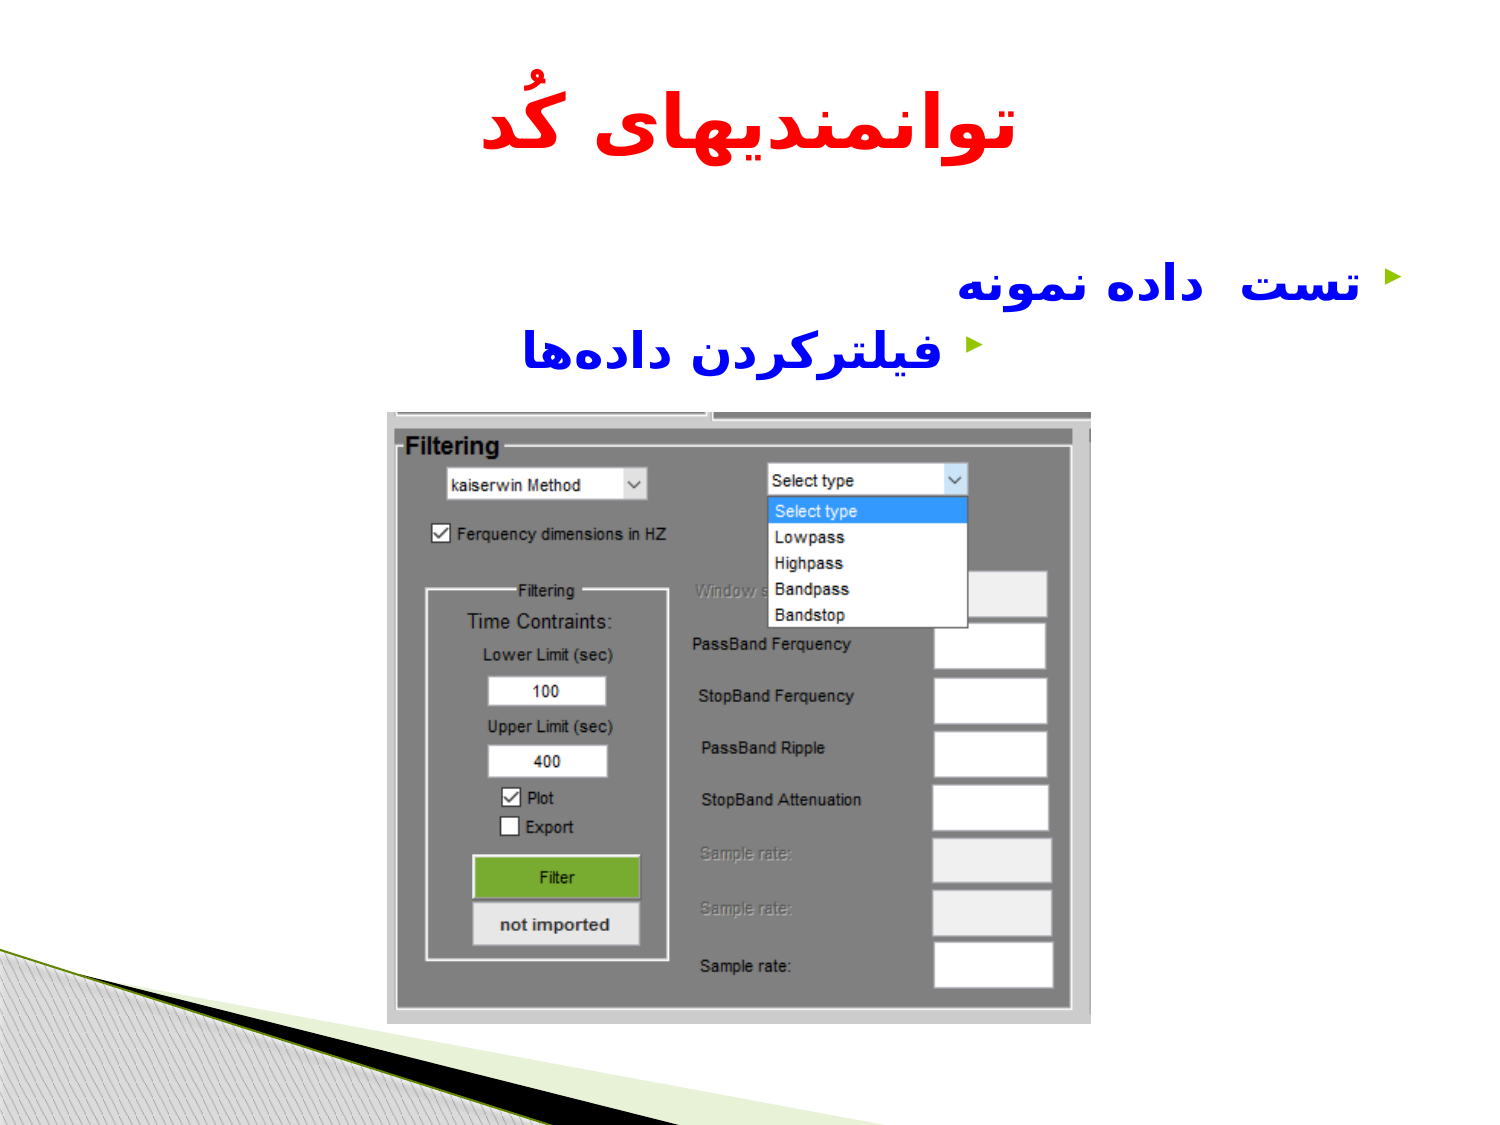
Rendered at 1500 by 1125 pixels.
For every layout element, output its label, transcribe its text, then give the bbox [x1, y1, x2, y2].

picture [387, 412, 1091, 1025]
title توانمندیهای کُد [75, 24, 1425, 213]
list تست داده نمونه فیلترکردن داده‌ها [87, 243, 1438, 986]
